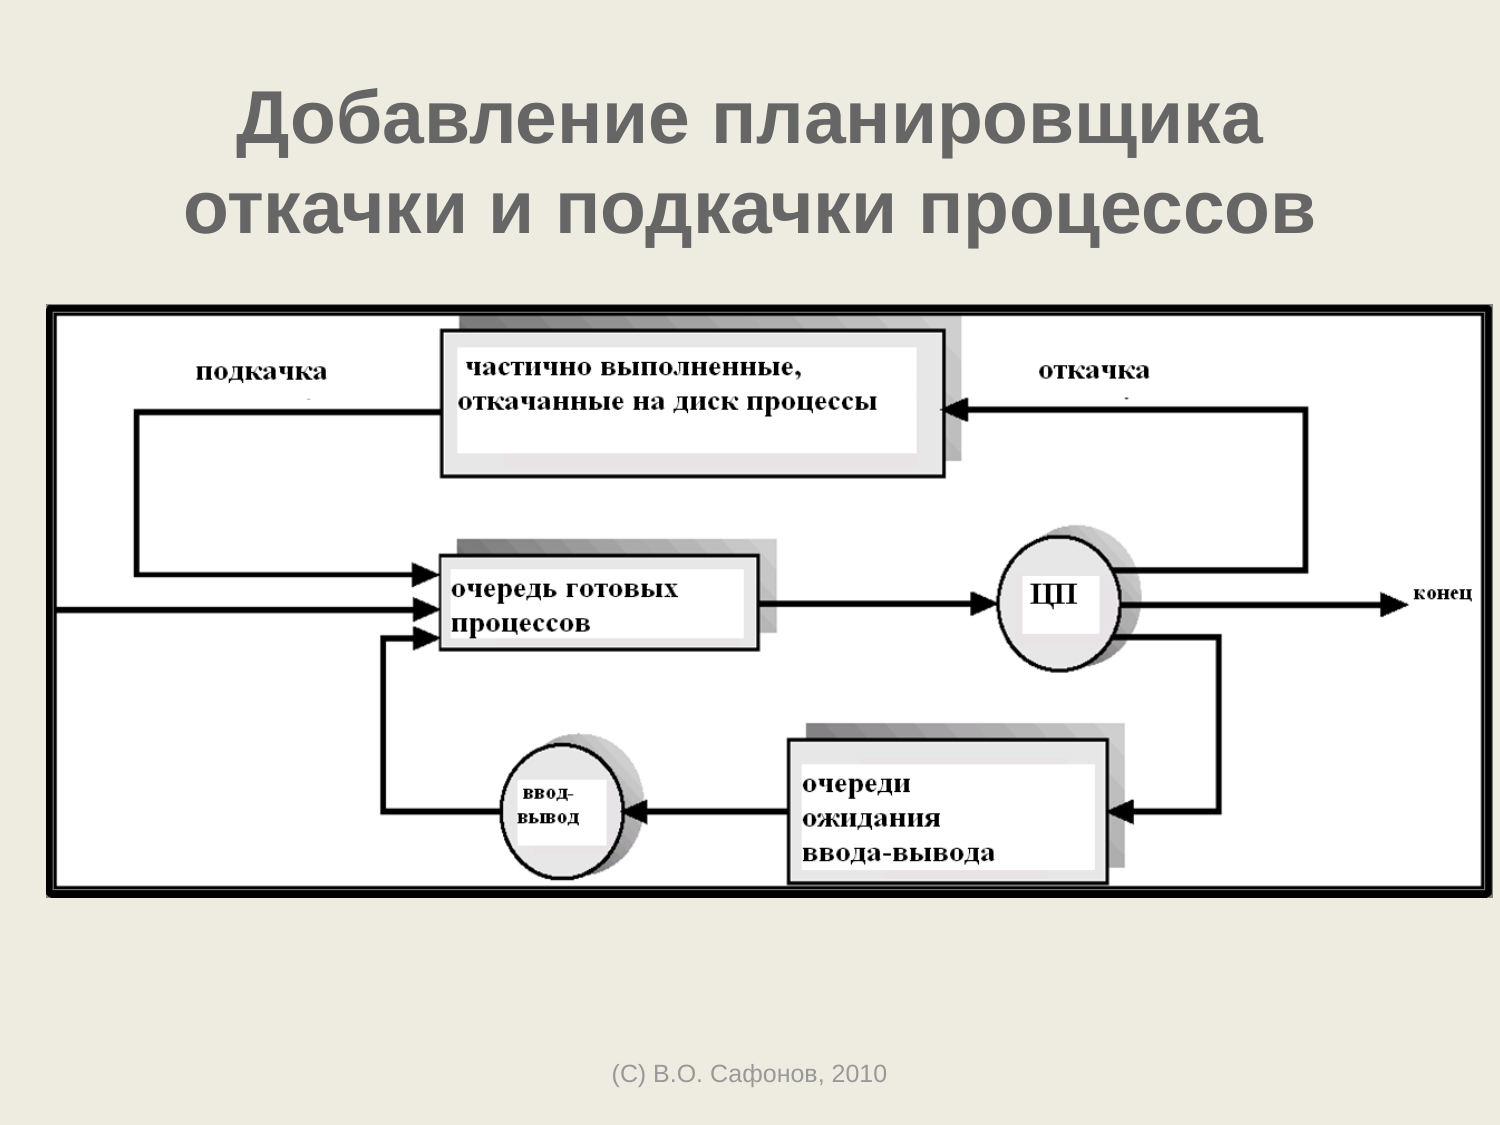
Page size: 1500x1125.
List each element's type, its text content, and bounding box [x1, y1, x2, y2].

title Добавление планировщика откачки и подкачки процессов [74, 49, 1426, 268]
footer (C) В.О. Сафонов, 2010 [512, 1042, 988, 1103]
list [46, 304, 1493, 899]
